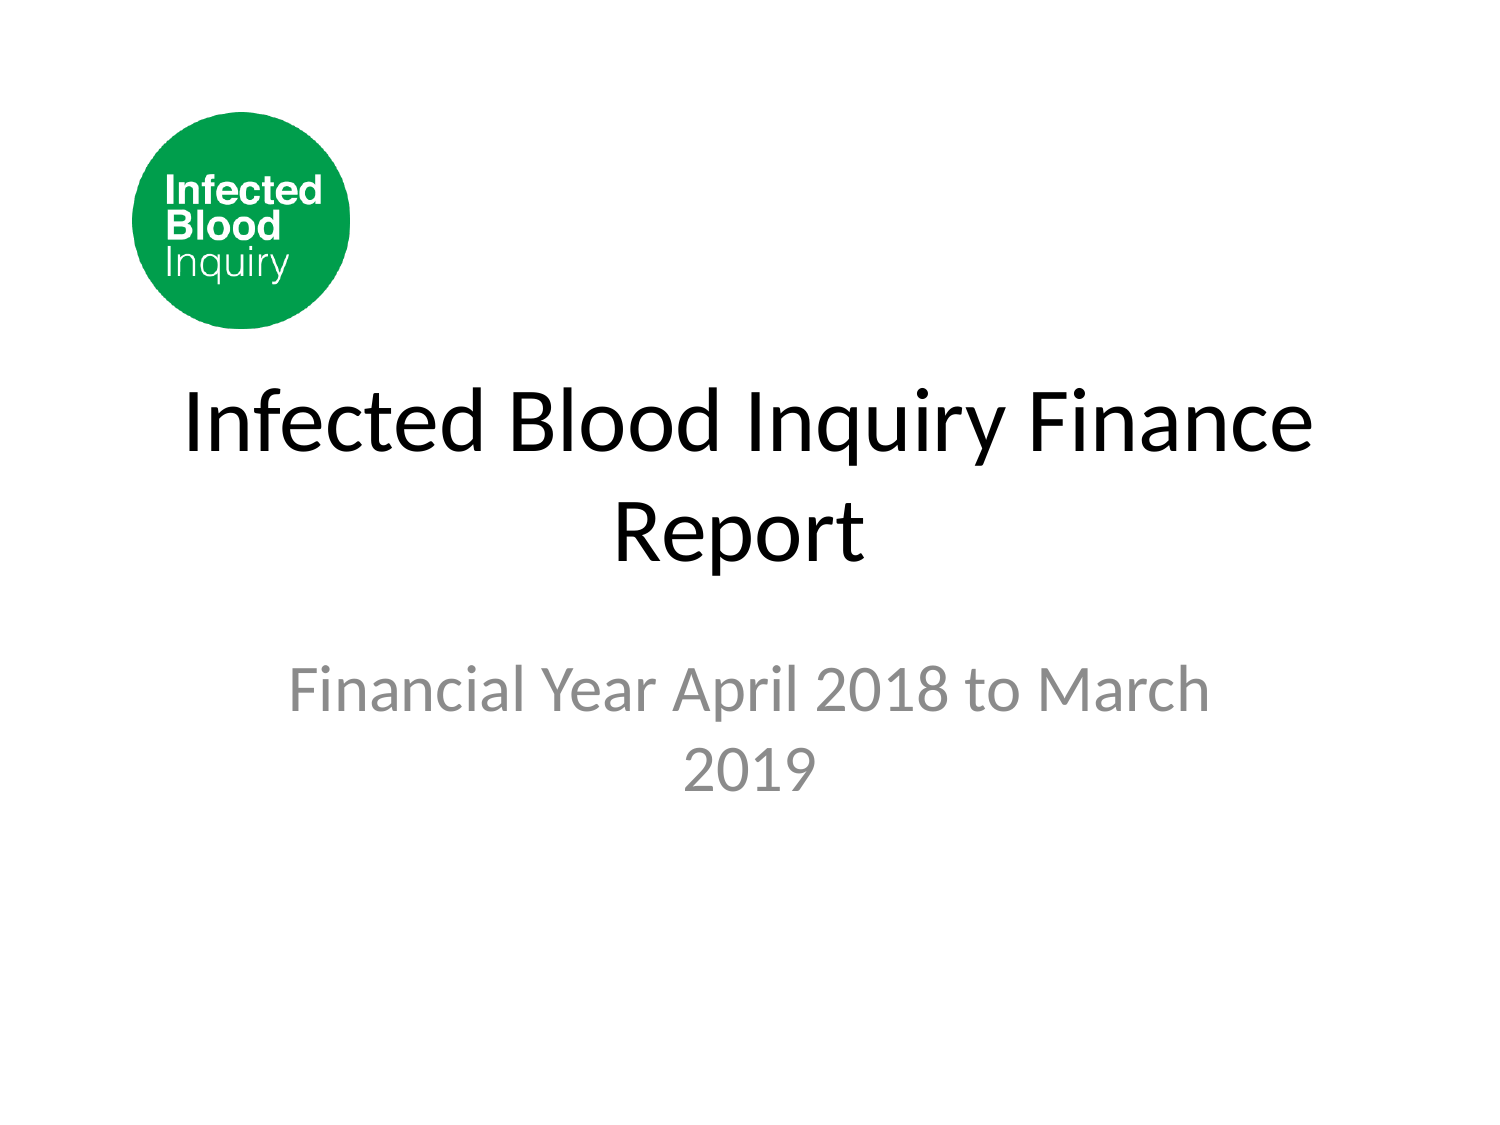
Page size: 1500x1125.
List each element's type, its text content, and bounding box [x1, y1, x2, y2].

subtitle Financial Year April 2018 to March 2019 [225, 637, 1275, 925]
title Infected Blood Inquiry Finance Report [112, 349, 1388, 591]
picture [132, 112, 350, 330]
